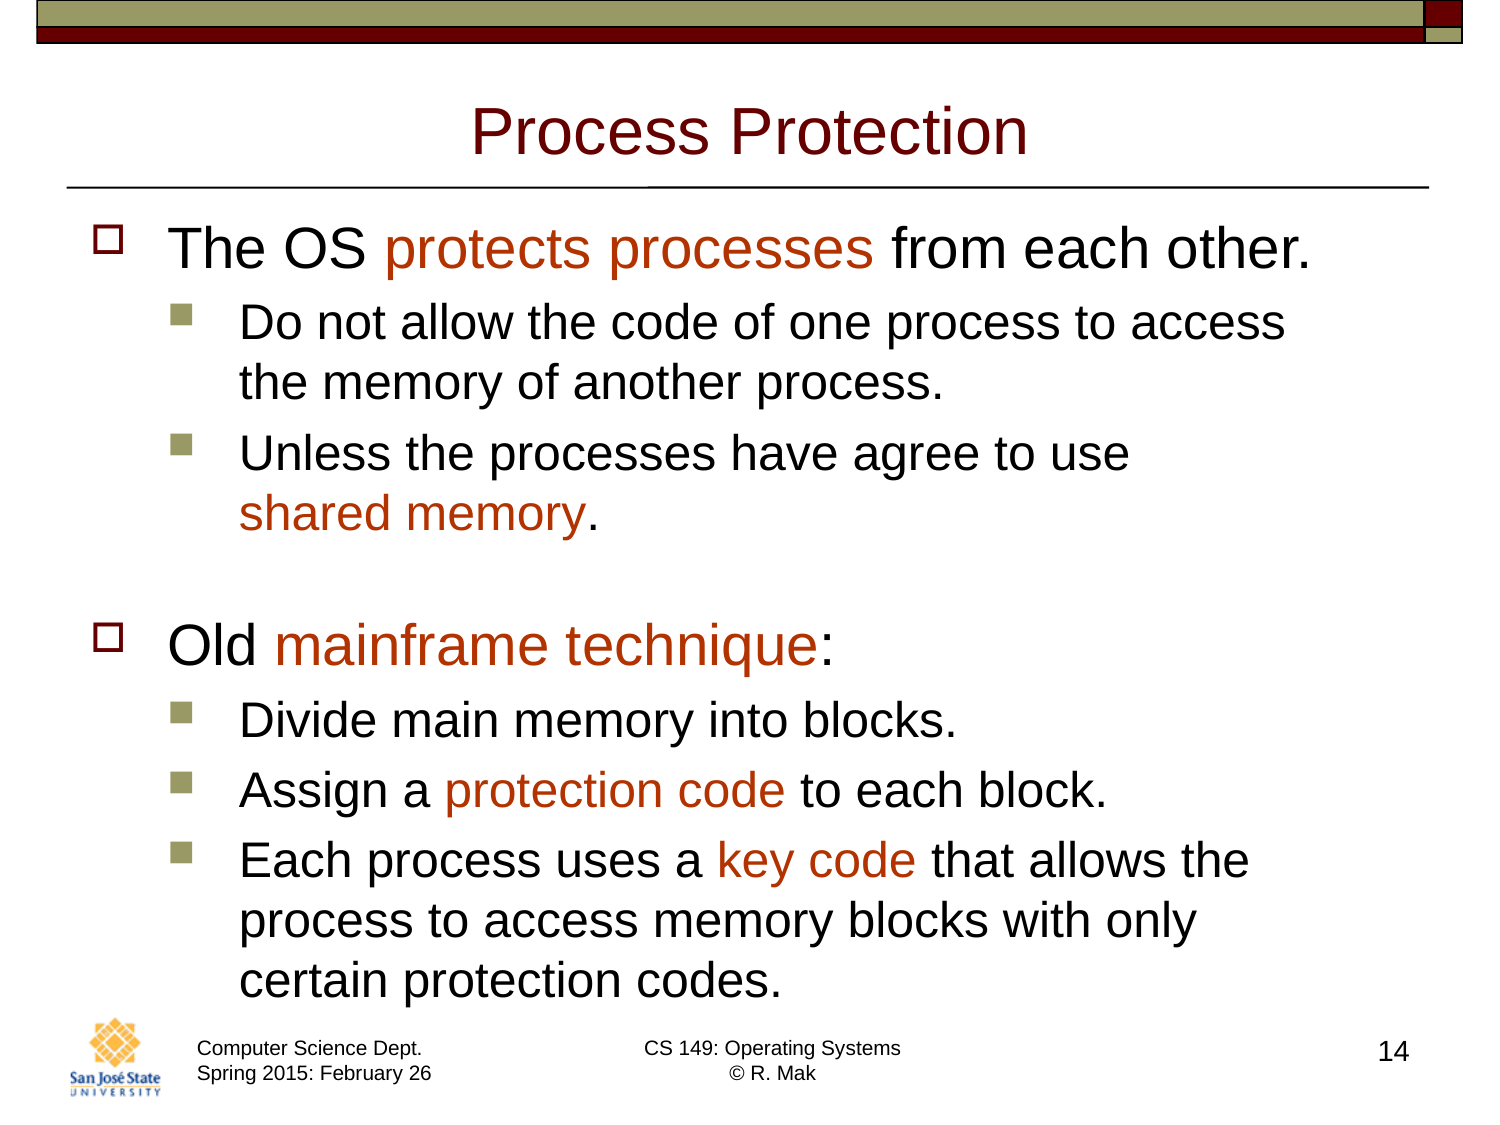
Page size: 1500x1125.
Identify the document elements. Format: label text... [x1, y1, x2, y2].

picture [60, 1012, 166, 1112]
list The OS protects processes from each other. Do not allow the code of one process to access the memory of another process. Unless the processes have agree to use shared memory. Old mainframe technique: Divide main memory into blocks. Assign a protection code to each block. Each process uses a key code that allows the process to access memory blocks with only certain protection codes. [75, 202, 1425, 1006]
slide_number 14 [1112, 1025, 1425, 1100]
title Process Protection [75, 67, 1425, 175]
